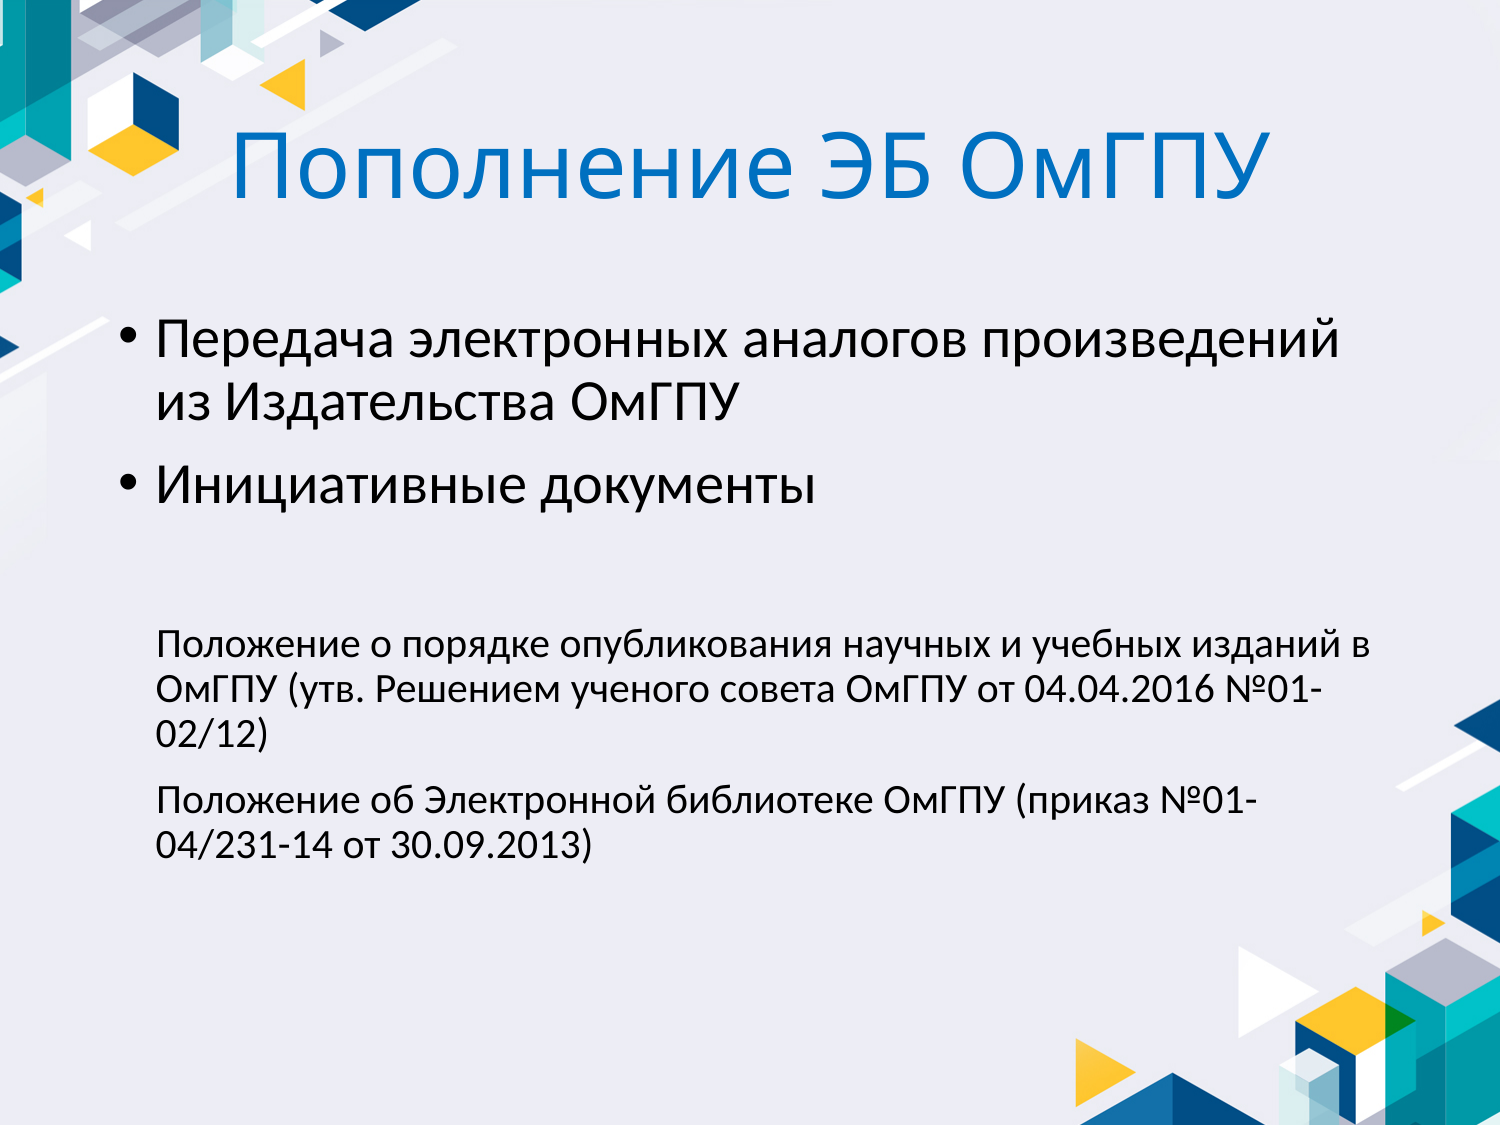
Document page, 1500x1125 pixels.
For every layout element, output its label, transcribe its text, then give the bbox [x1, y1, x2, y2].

picture [0, 0, 1500, 1125]
list Передача электронных аналогов произведений из Издательства ОмГПУ Инициативные документы Положение о порядке опубликования научных и учебных изданий в ОмГПУ (утв. Решением ученого совета ОмГПУ от 04.04.2016 №01-02/12) Положение об Электронной библиотеке ОмГПУ (приказ №01-04/231-14 от 30.09.2013) [103, 299, 1397, 1014]
title Пополнение ЭБ ОмГПУ [103, 59, 1397, 278]
